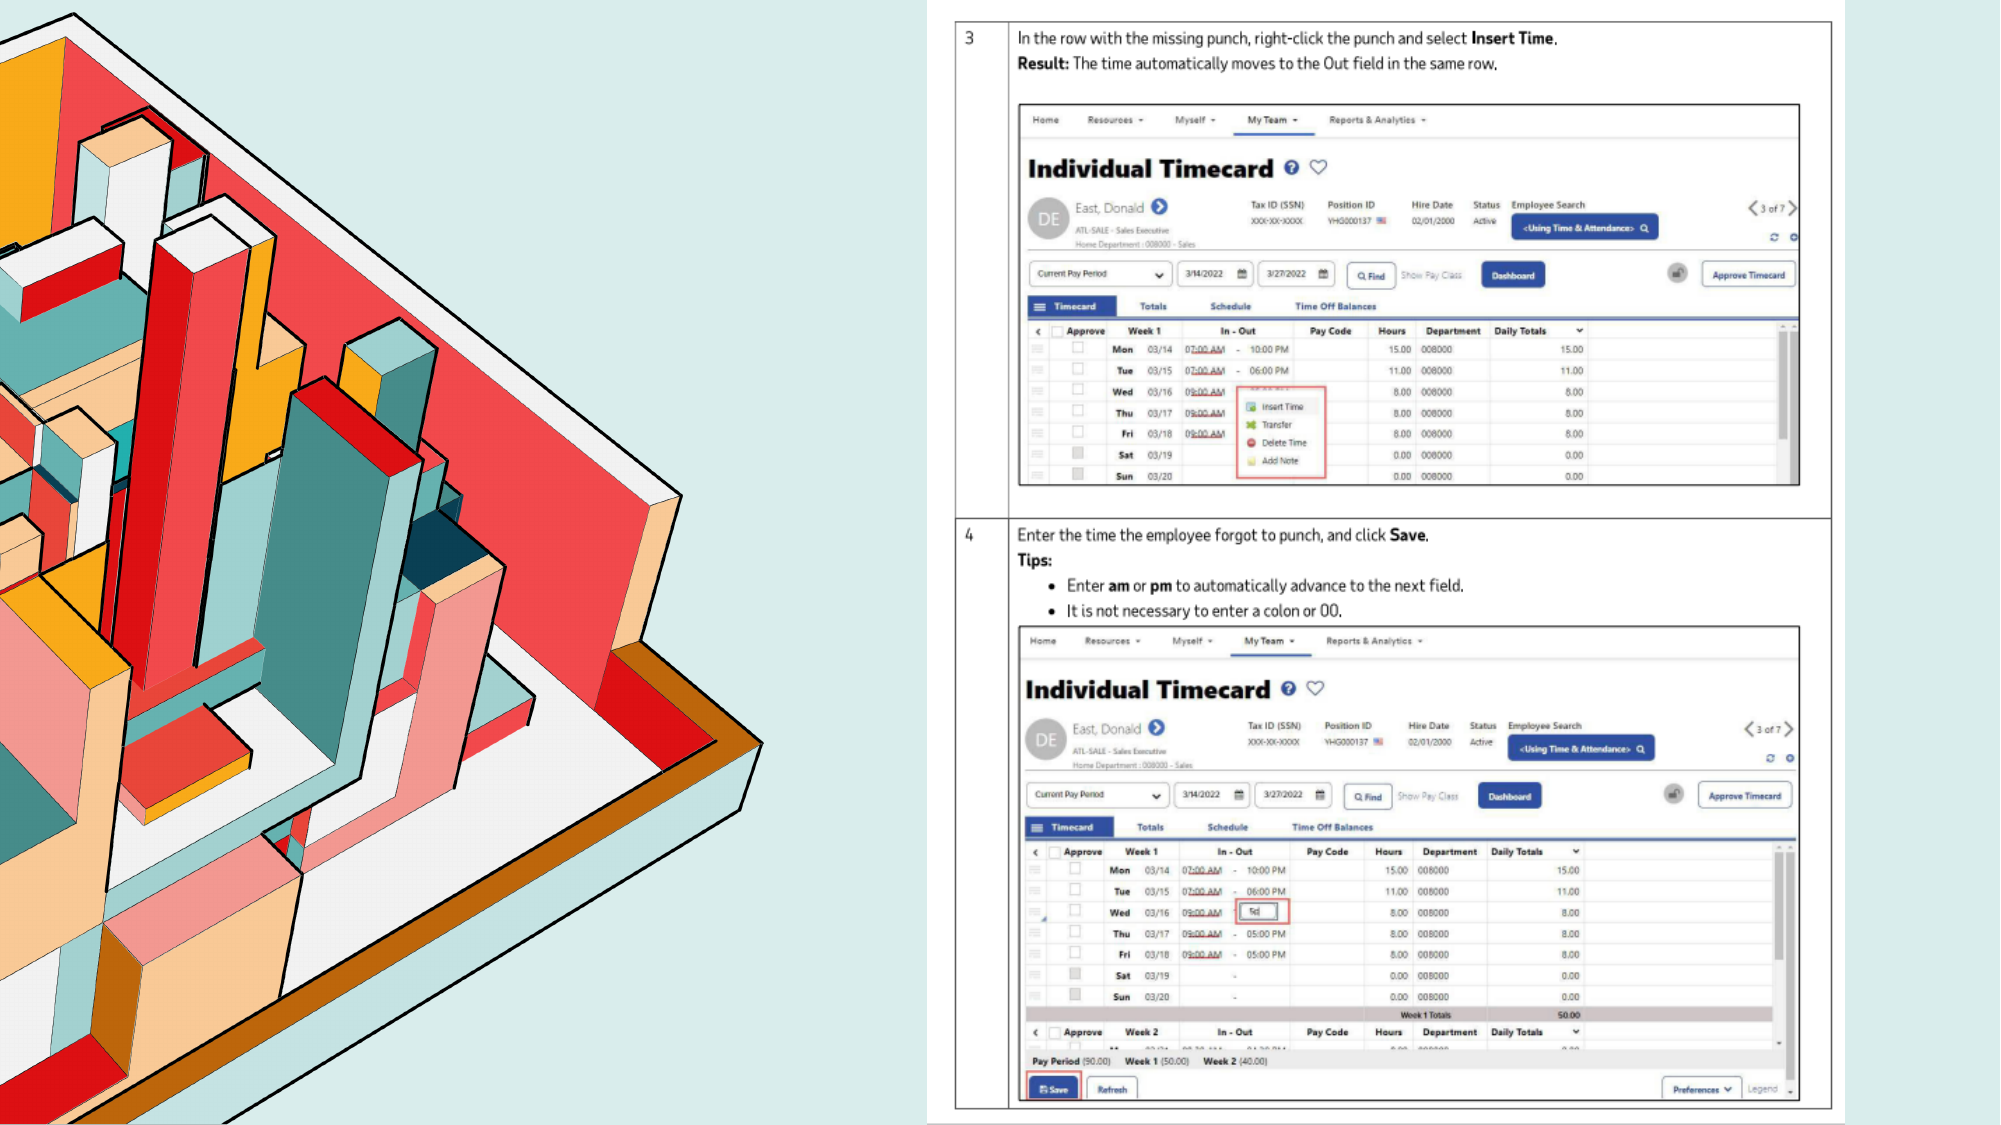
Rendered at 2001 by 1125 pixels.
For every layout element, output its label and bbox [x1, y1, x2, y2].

picture [0, 0, 765, 1125]
picture [927, 0, 1845, 1125]
